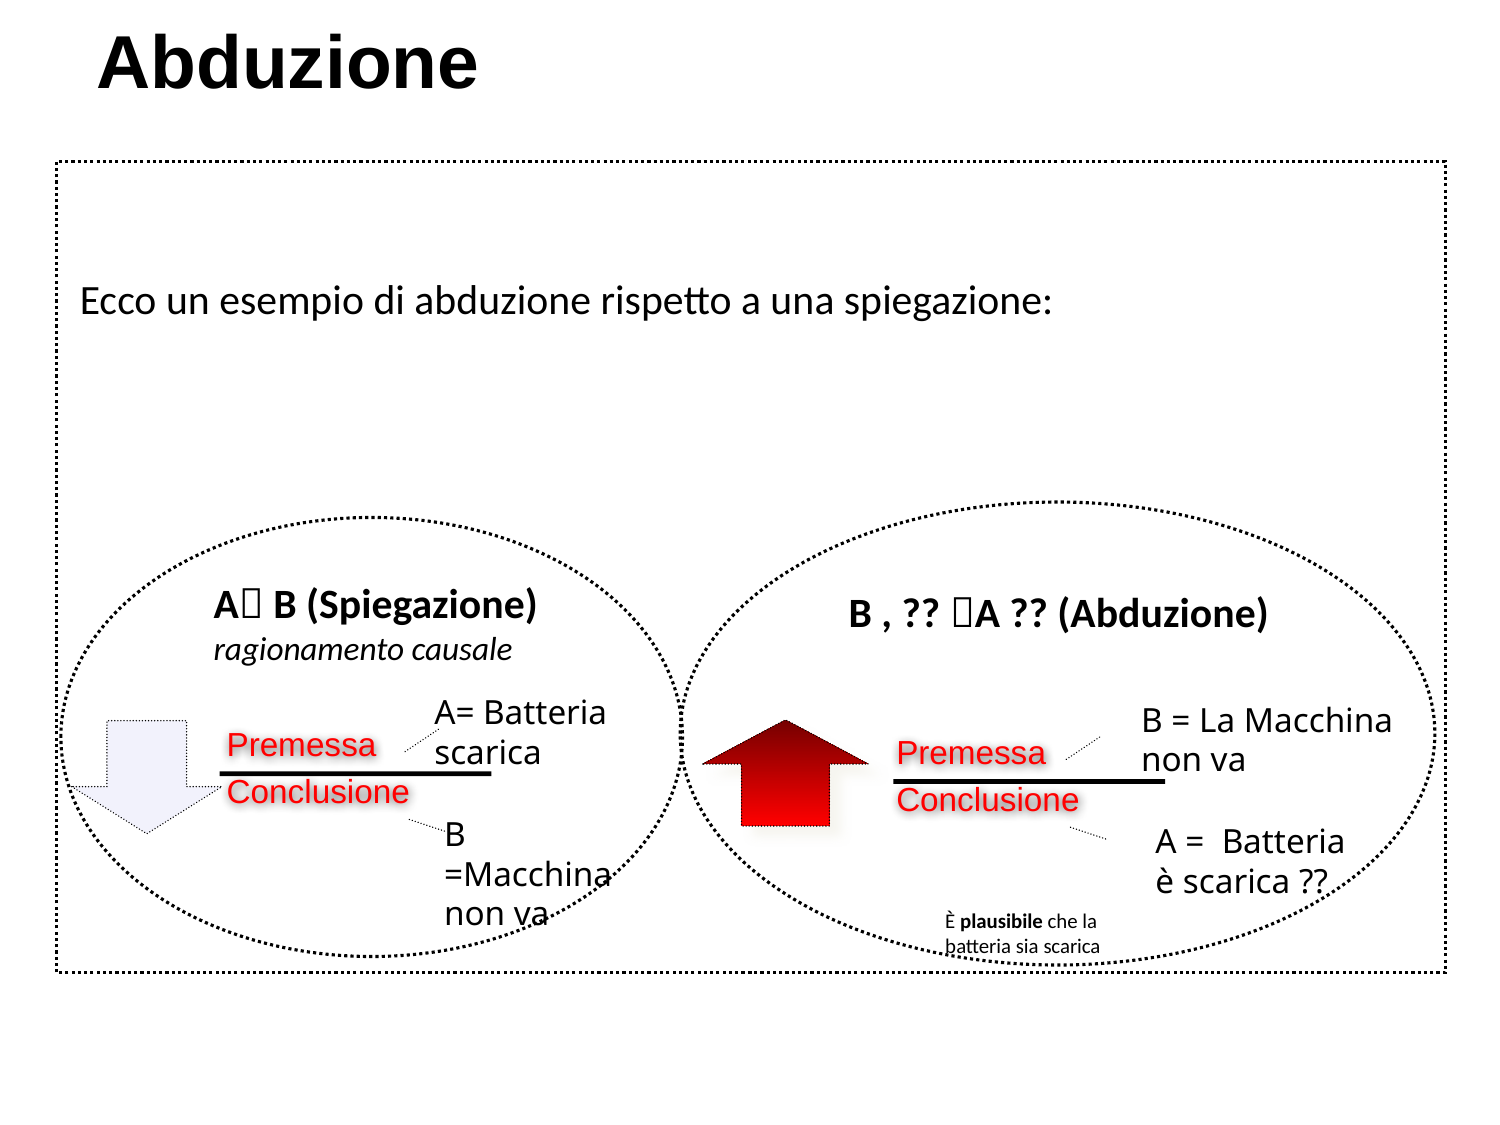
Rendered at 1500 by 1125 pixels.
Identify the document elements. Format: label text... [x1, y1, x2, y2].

text_box Ecco un esempio di abduzione rispetto a una spiegazione: [65, 215, 1433, 380]
text_box Premessa Conclusione [654, 819, 661, 882]
text_box Abduzione [81, 6, 1306, 111]
text_box [56, 161, 1446, 973]
text_box [60, 517, 682, 957]
text_box B =Macchina non va [494, 831, 654, 940]
text_box [680, 502, 1435, 954]
text_box A = Batteria è scarica ?? [1308, 848, 1387, 908]
text_box È plausibile che la batteria sia scarica [930, 900, 1174, 966]
